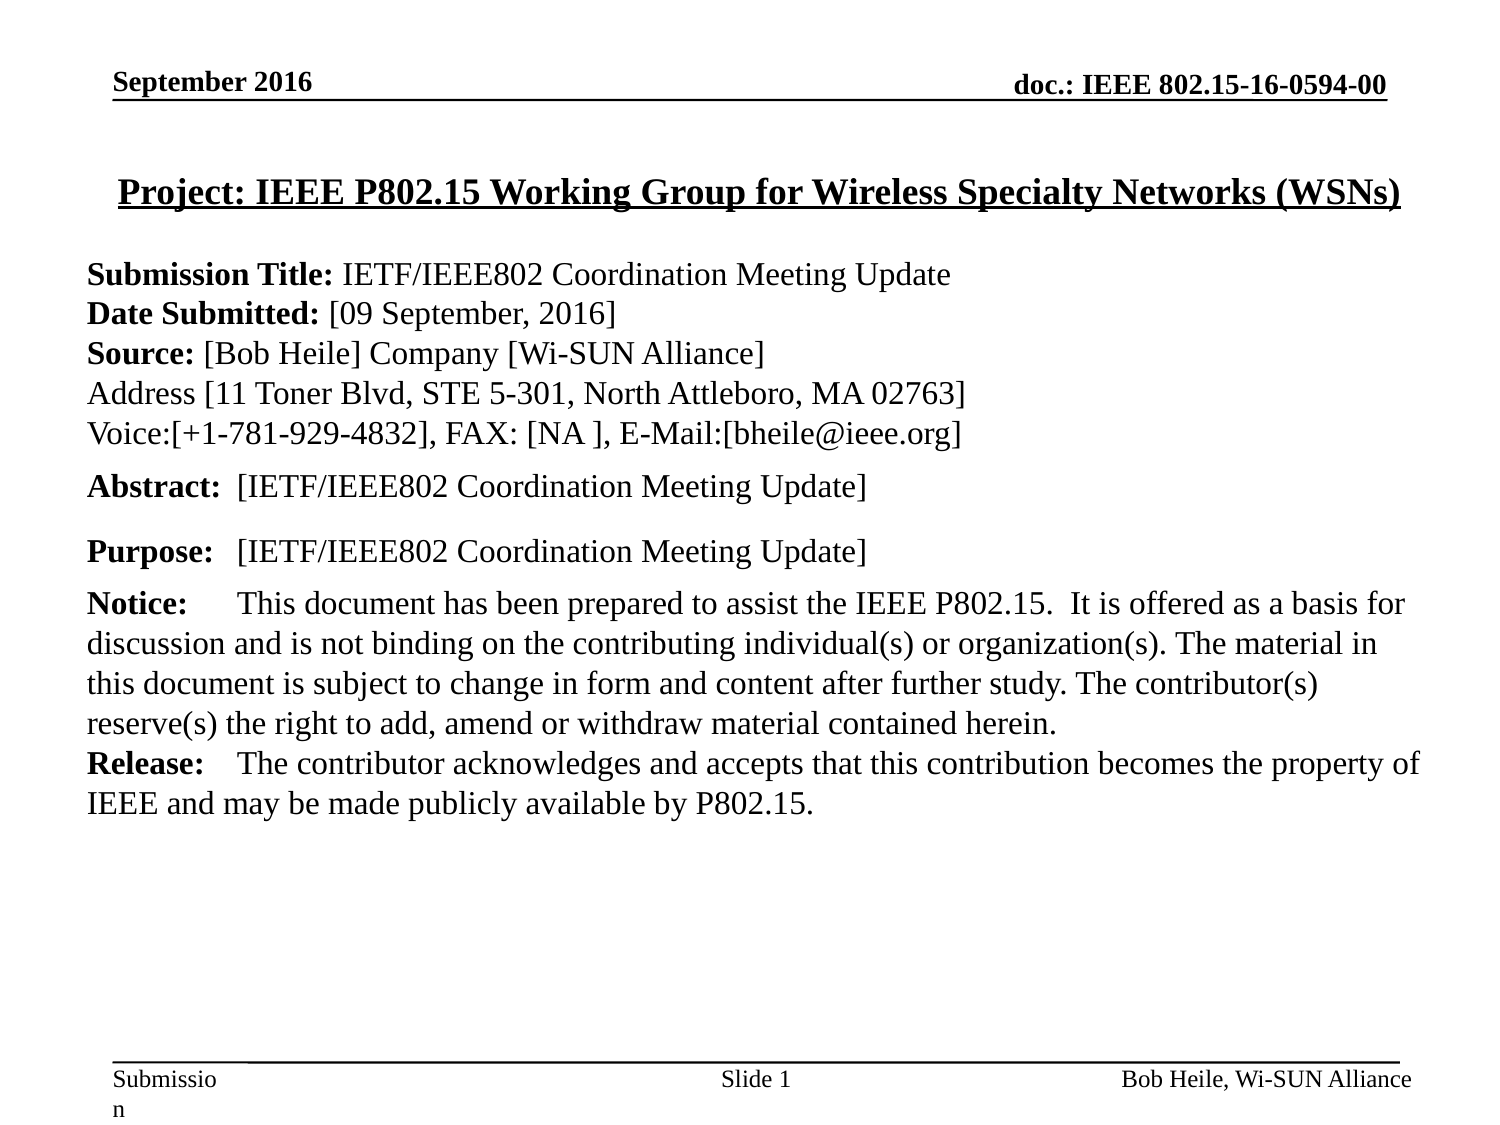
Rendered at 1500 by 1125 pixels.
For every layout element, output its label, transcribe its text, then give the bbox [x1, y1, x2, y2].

slide_number Slide 1 [712, 1062, 800, 1093]
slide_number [112, 62, 375, 98]
text_box Project: IEEE P802.15 Working Group for Wireless Specialty Networks (WSNs) Submission Title: IETF/IEEE802 Coordination Meeting Update Date Submitted: [09 September, 2016] Source: [Bob Heile] Company [Wi-SUN Alliance] Address [11 Toner Blvd, STE 5-301, North Attleboro, MA 02763] Voice:[+1-781-929-4832], FAX: [NA ], E-Mail:[bheile@ieee.org] Abstract: [IETF/IEEE802 Coordination Meeting Update] Purpose: [IETF/IEEE802 Coordination Meeting Update] Notice: This document has been prepared to assist the IEEE P802.15. It is offered as a basis for discussion and is not binding on the contributing individual(s) or organization(s). The material in this document is subject to change in form and content after further study. The contributor(s) reserve(s) the right to add, amend or withdraw material contained herein. Release: The contributor acknowledges and accepts that this contribution becomes the property of IEEE and may be made publicly available by P802.15. [72, 159, 1447, 829]
footer Bob Heile, Wi-SUN Alliance [900, 1062, 1413, 1093]
